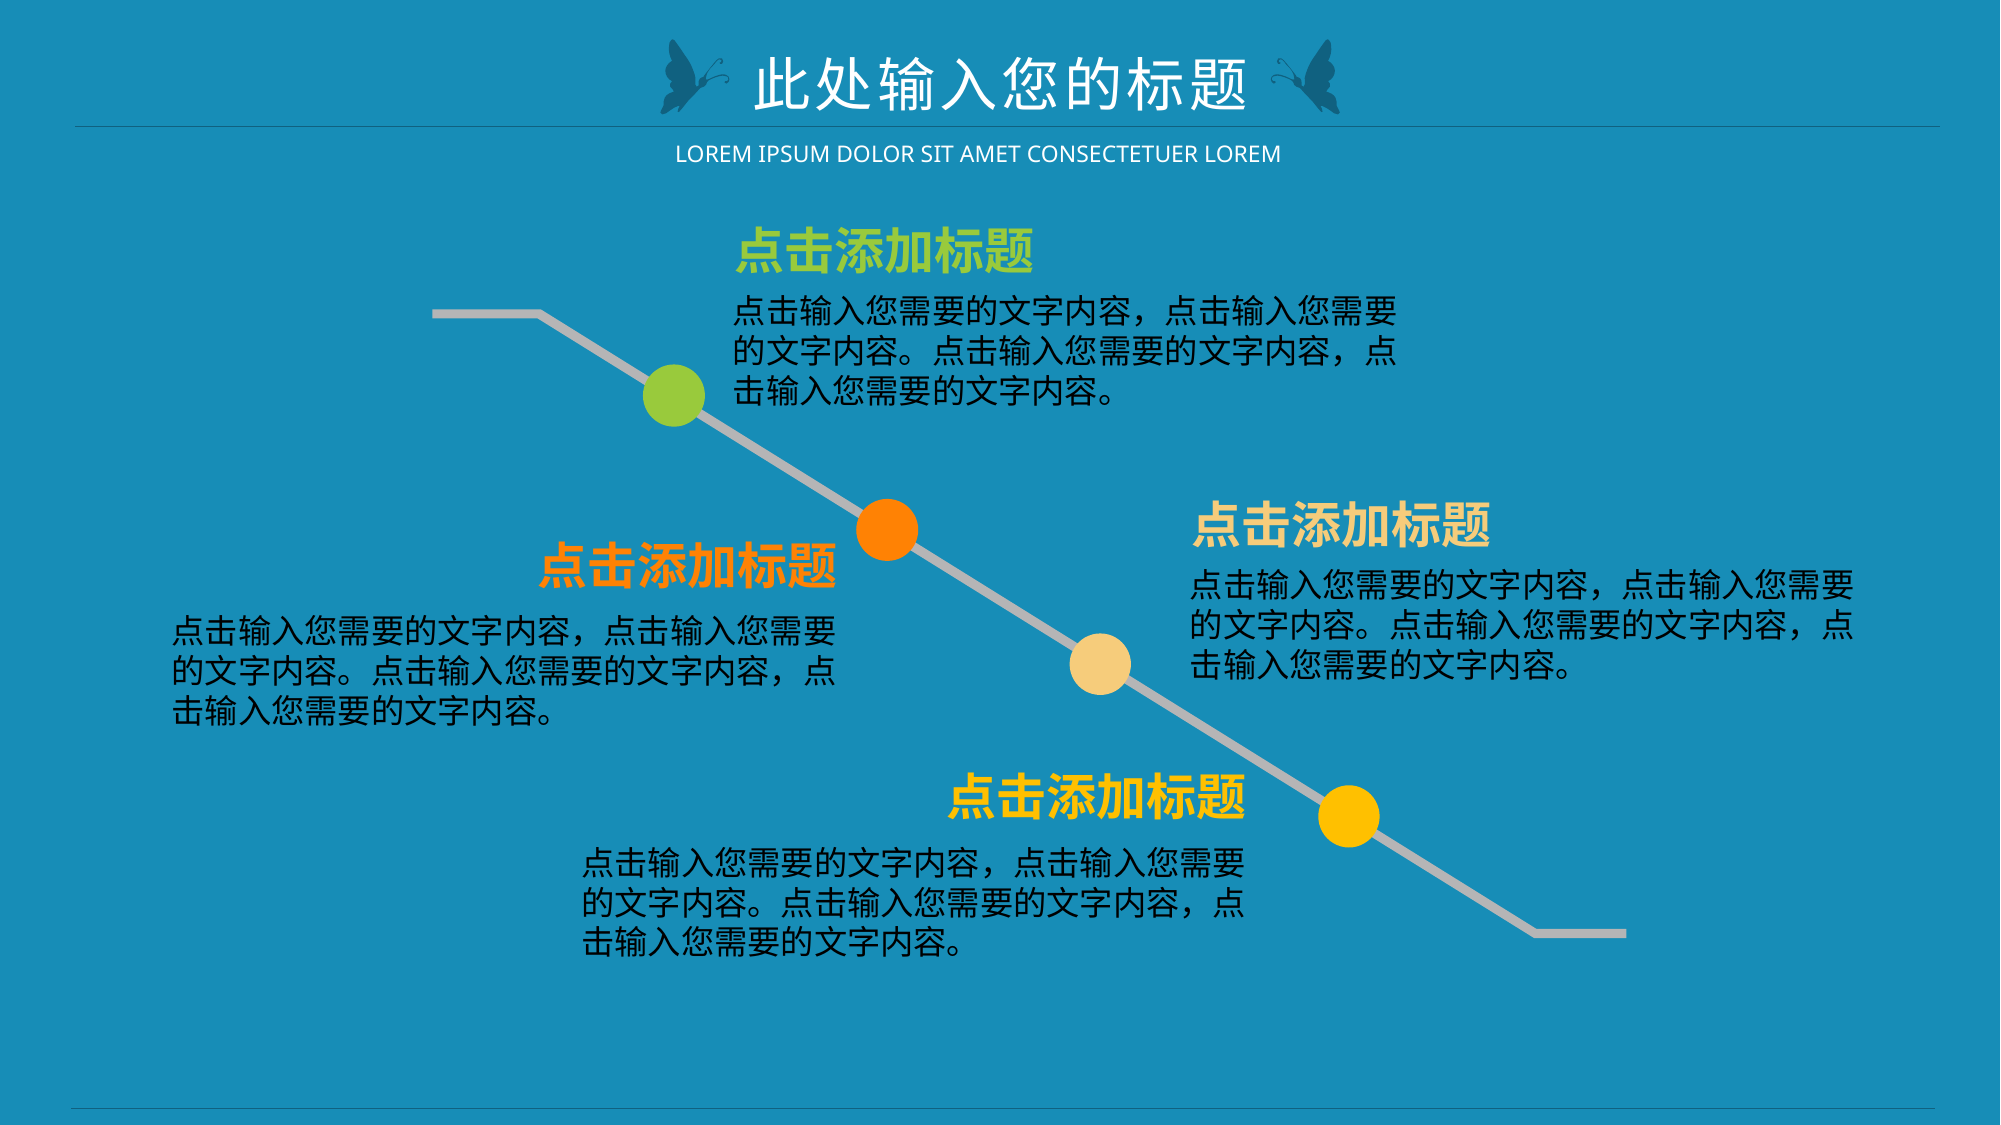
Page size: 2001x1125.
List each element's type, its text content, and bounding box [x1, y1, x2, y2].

text_box [1125, 675, 1325, 805]
text_box 点击输入您需要的文字内容，点击输入您需要的文字内容。点击输入您需要的文字内容，点击输入您需要的文字内容。 [157, 603, 857, 738]
text_box [856, 498, 919, 561]
text_box [911, 542, 1078, 651]
text_box 点击添加标题 [931, 758, 1262, 834]
text_box [1318, 785, 1380, 848]
text_box [660, 39, 730, 115]
text_box [1372, 829, 1627, 939]
text_box 点击输入您需要的文字内容，点击输入您需要的文字内容。点击输入您需要的文字内容，点击输入您需要的文字内容。 [718, 283, 1418, 418]
text_box 点击输入您需要的文字内容，点击输入您需要的文字内容。点击输入您需要的文字内容，点击输入您需要的文字内容。 [566, 834, 1266, 970]
text_box [642, 364, 705, 427]
text_box 点击添加标题 [719, 212, 1050, 288]
text_box [697, 409, 863, 518]
text_box [1069, 633, 1131, 695]
text_box 点击添加标题 [521, 526, 853, 602]
text_box LOREM IPSUM DOLOR SIT AMET CONSECTETUER LOREM [660, 132, 1342, 175]
text_box 点击添加标题 [1176, 485, 1507, 561]
text_box [1270, 39, 1340, 115]
text_box 点击输入您需要的文字内容，点击输入您需要的文字内容。点击输入您需要的文字内容，点击输入您需要的文字内容。 [1175, 556, 1874, 691]
text_box [432, 309, 649, 385]
text_box 此处输入您的标题 [669, 41, 1331, 125]
